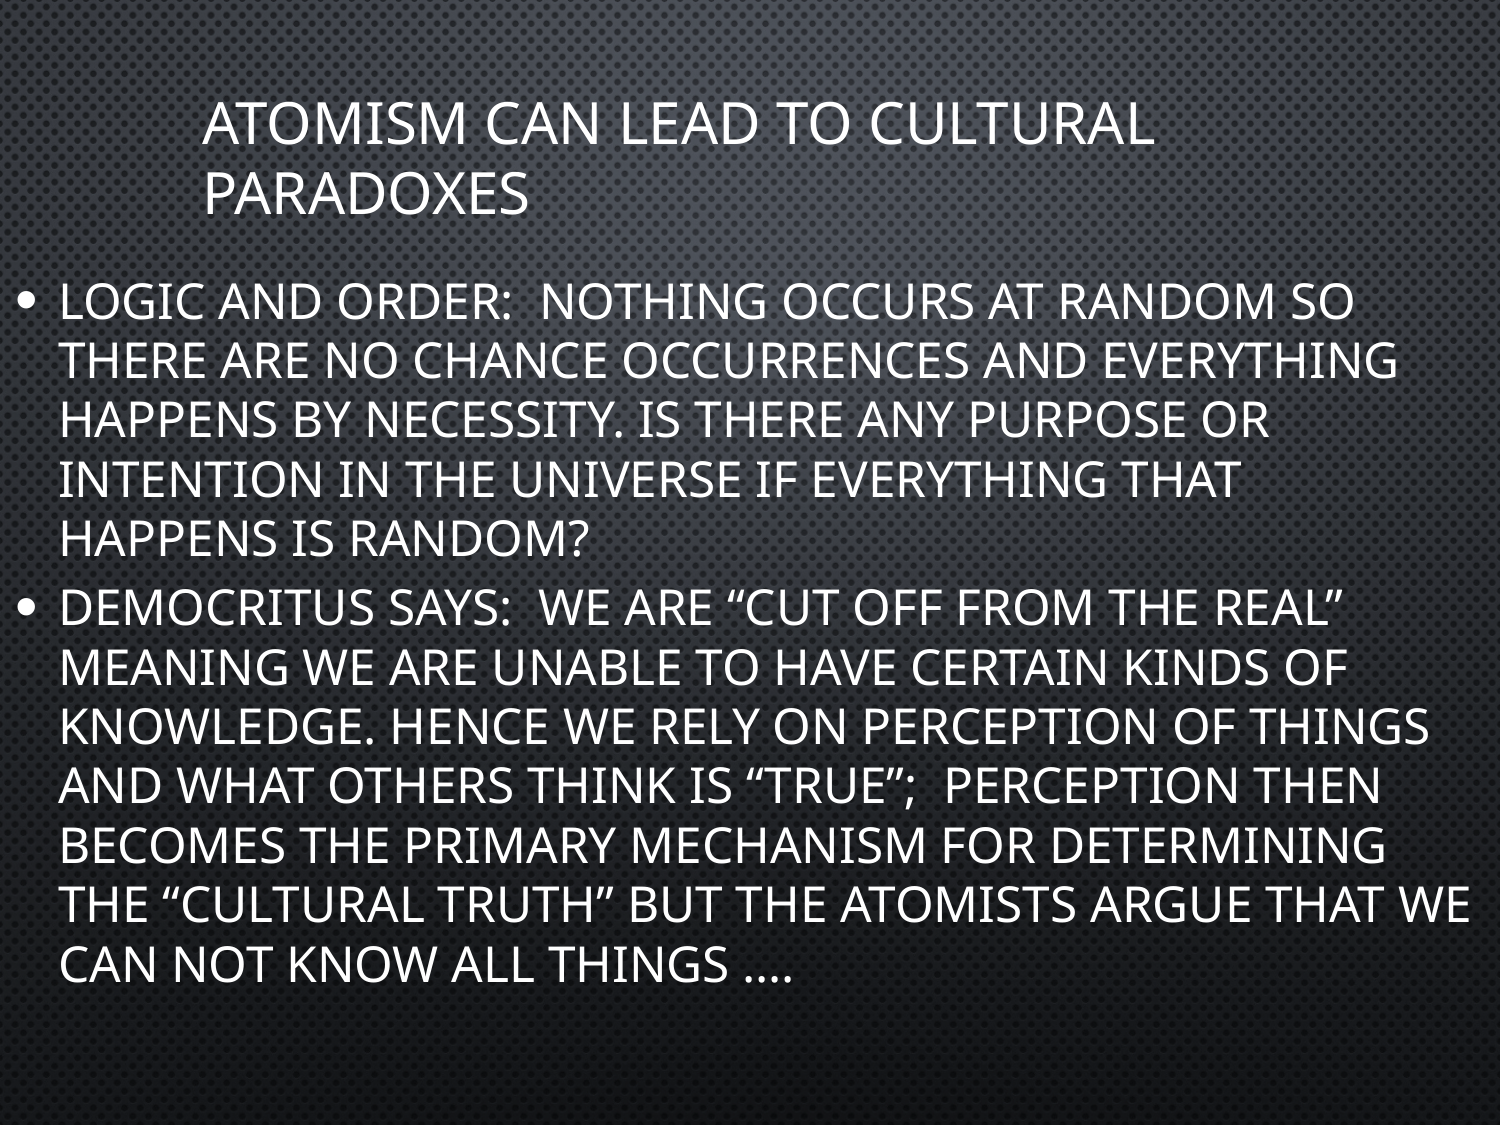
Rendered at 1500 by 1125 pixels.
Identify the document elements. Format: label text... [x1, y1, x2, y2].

title Atomism can lead to cultural paradoxes [187, 50, 1234, 262]
list Logic and order: nothing occurs at random so there are no chance occurrences and everything happens by necessity. Is there any purpose or intention in the universe if everything that happens is random? Democritus says: we are “cut off from the real” meaning we are unable to have certain kinds of knowledge. Hence we rely on perception of things and what others think is “true”; Perception then becomes the primary mechanism for determining the “cultural truth” but the atomists argue that we can not know all things …. [0, 262, 1488, 1000]
